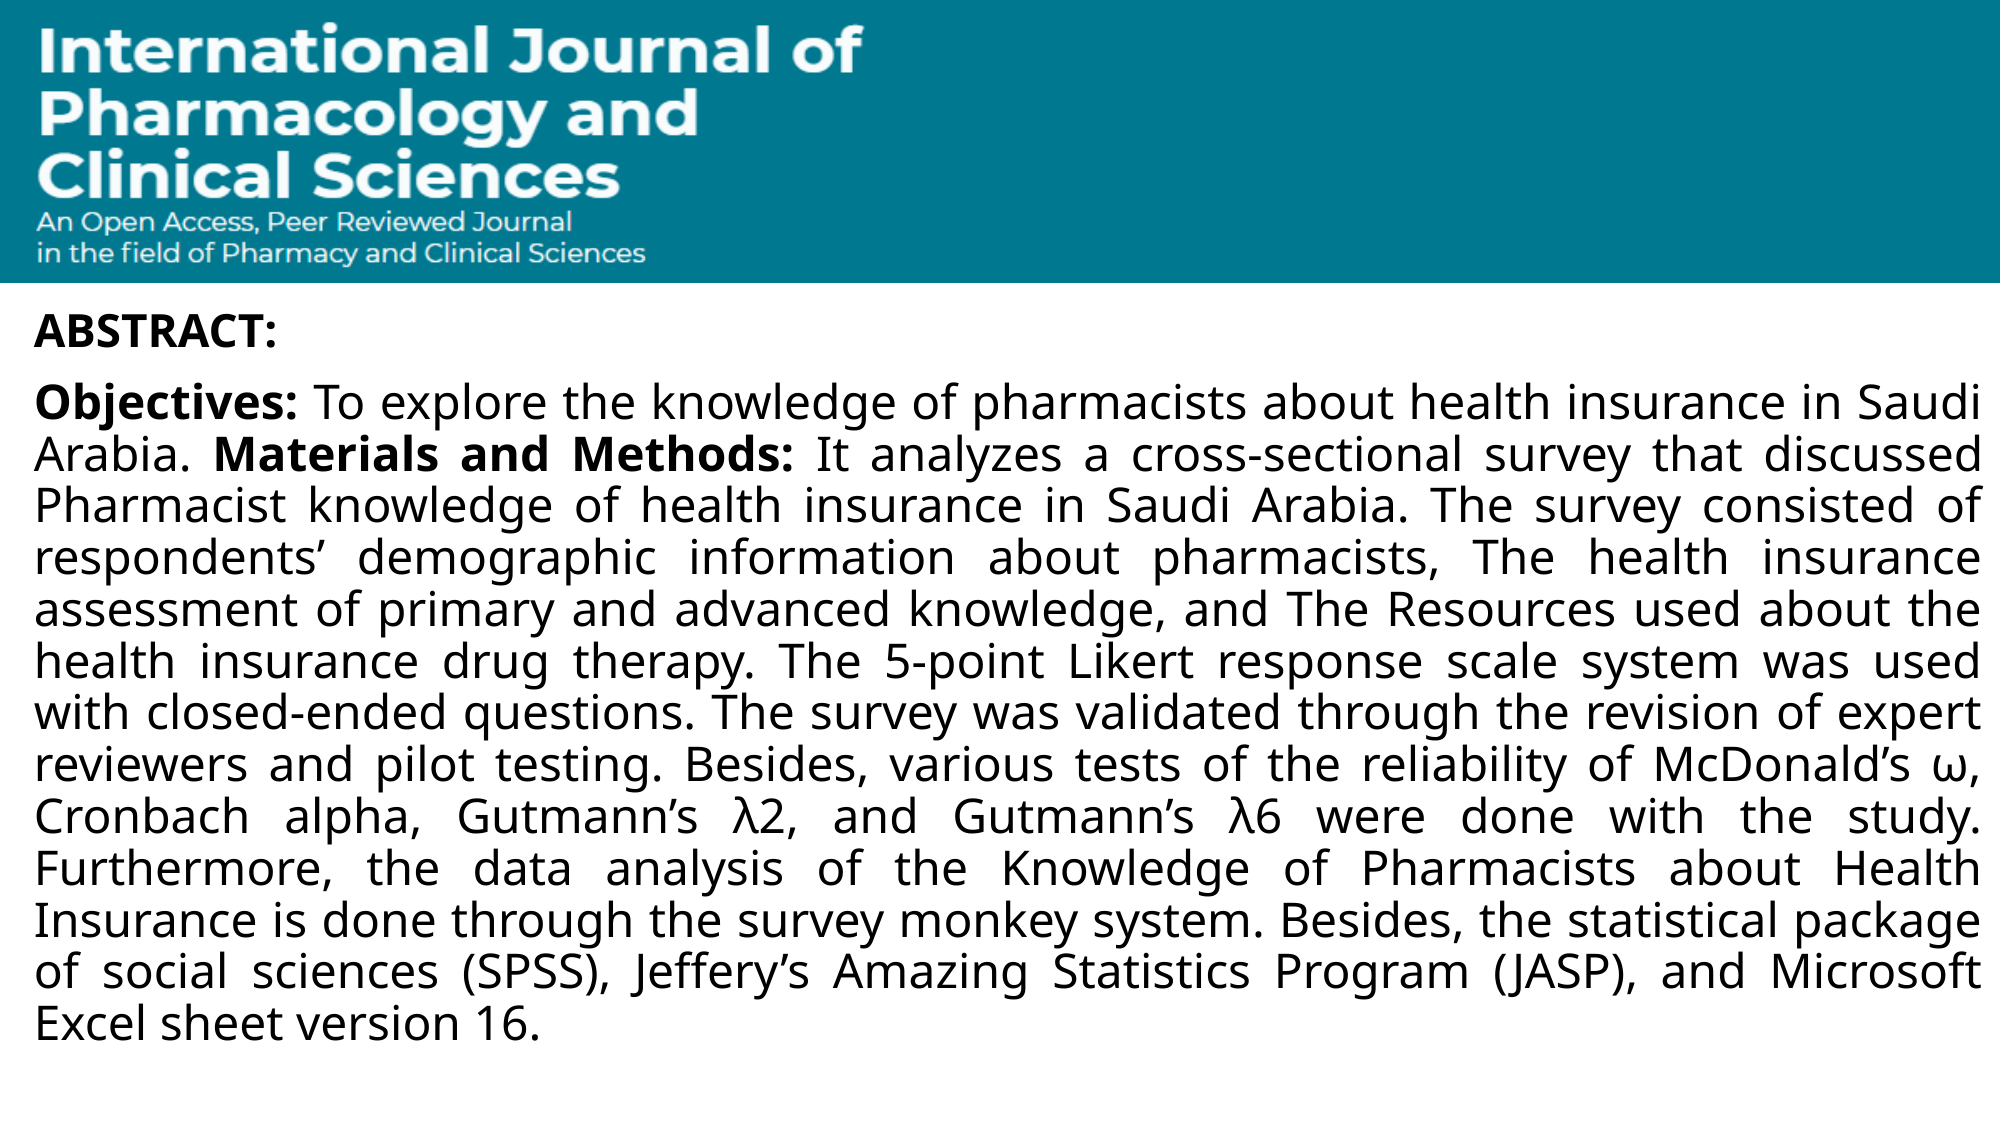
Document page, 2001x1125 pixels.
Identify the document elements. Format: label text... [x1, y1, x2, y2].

picture [0, 0, 2000, 283]
subtitle ABSTRACT: Objectives: To explore the knowledge of pharmacists about health insurance in Saudi Arabia. Materials and Methods: It analyzes a cross-sectional survey that discussed Pharmacist knowledge of health insurance in Saudi Arabia. The survey consisted of respondents’ demographic information about pharmacists, The health insurance assessment of primary and advanced knowledge, and The Resources used about the health insurance drug therapy. The 5-point Likert response scale system was used with closed-ended questions. The survey was validated through the revision of expert reviewers and pilot testing. Besides, various tests of the reliability of McDonald’s ω, Cronbach alpha, Gutmann’s λ2, and Gutmann’s λ6 were done with the study. Furthermore, the data analysis of the Knowledge of Pharmacists about Health Insurance is done through the survey monkey system. Besides, the statistical package of social sciences (SPSS), Jeffery’s Amazing Statistics Program (JASP), and Microsoft Excel sheet version 16. [18, 300, 2000, 1125]
